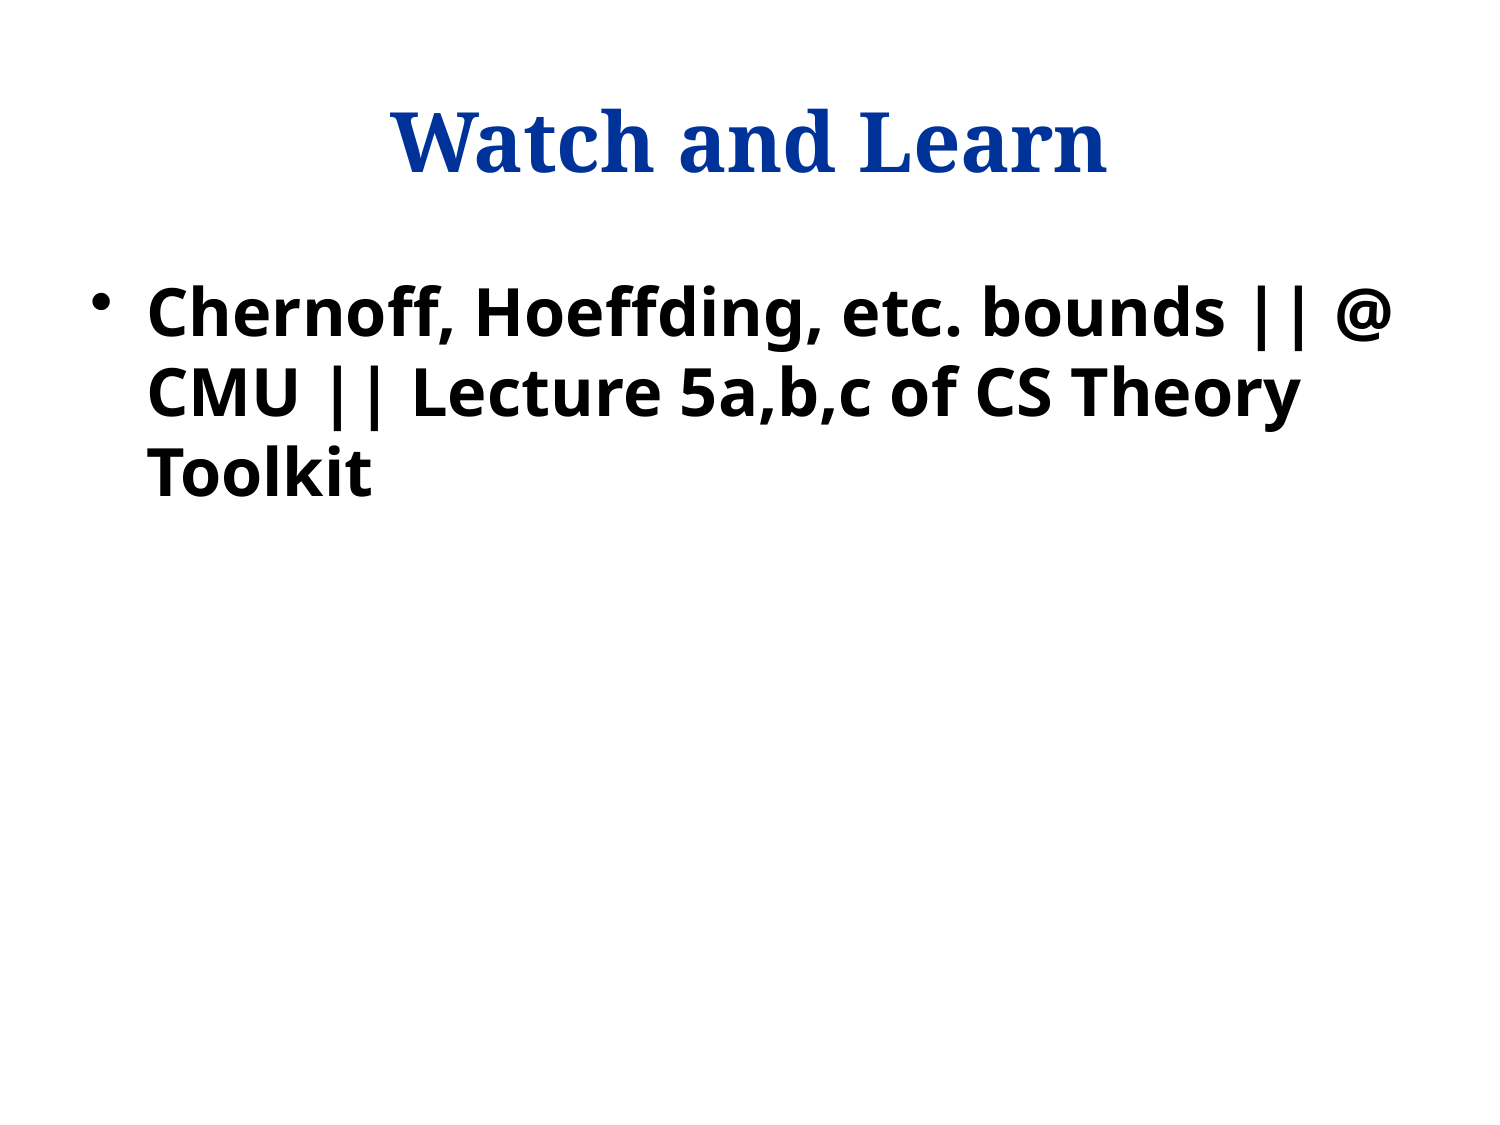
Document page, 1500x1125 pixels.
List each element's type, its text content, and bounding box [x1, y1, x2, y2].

title Watch and Learn [75, 45, 1425, 233]
list Chernoff, Hoeffding, etc. bounds || @ CMU || Lecture 5a,b,c of CS Theory Toolkit [75, 262, 1425, 1005]
